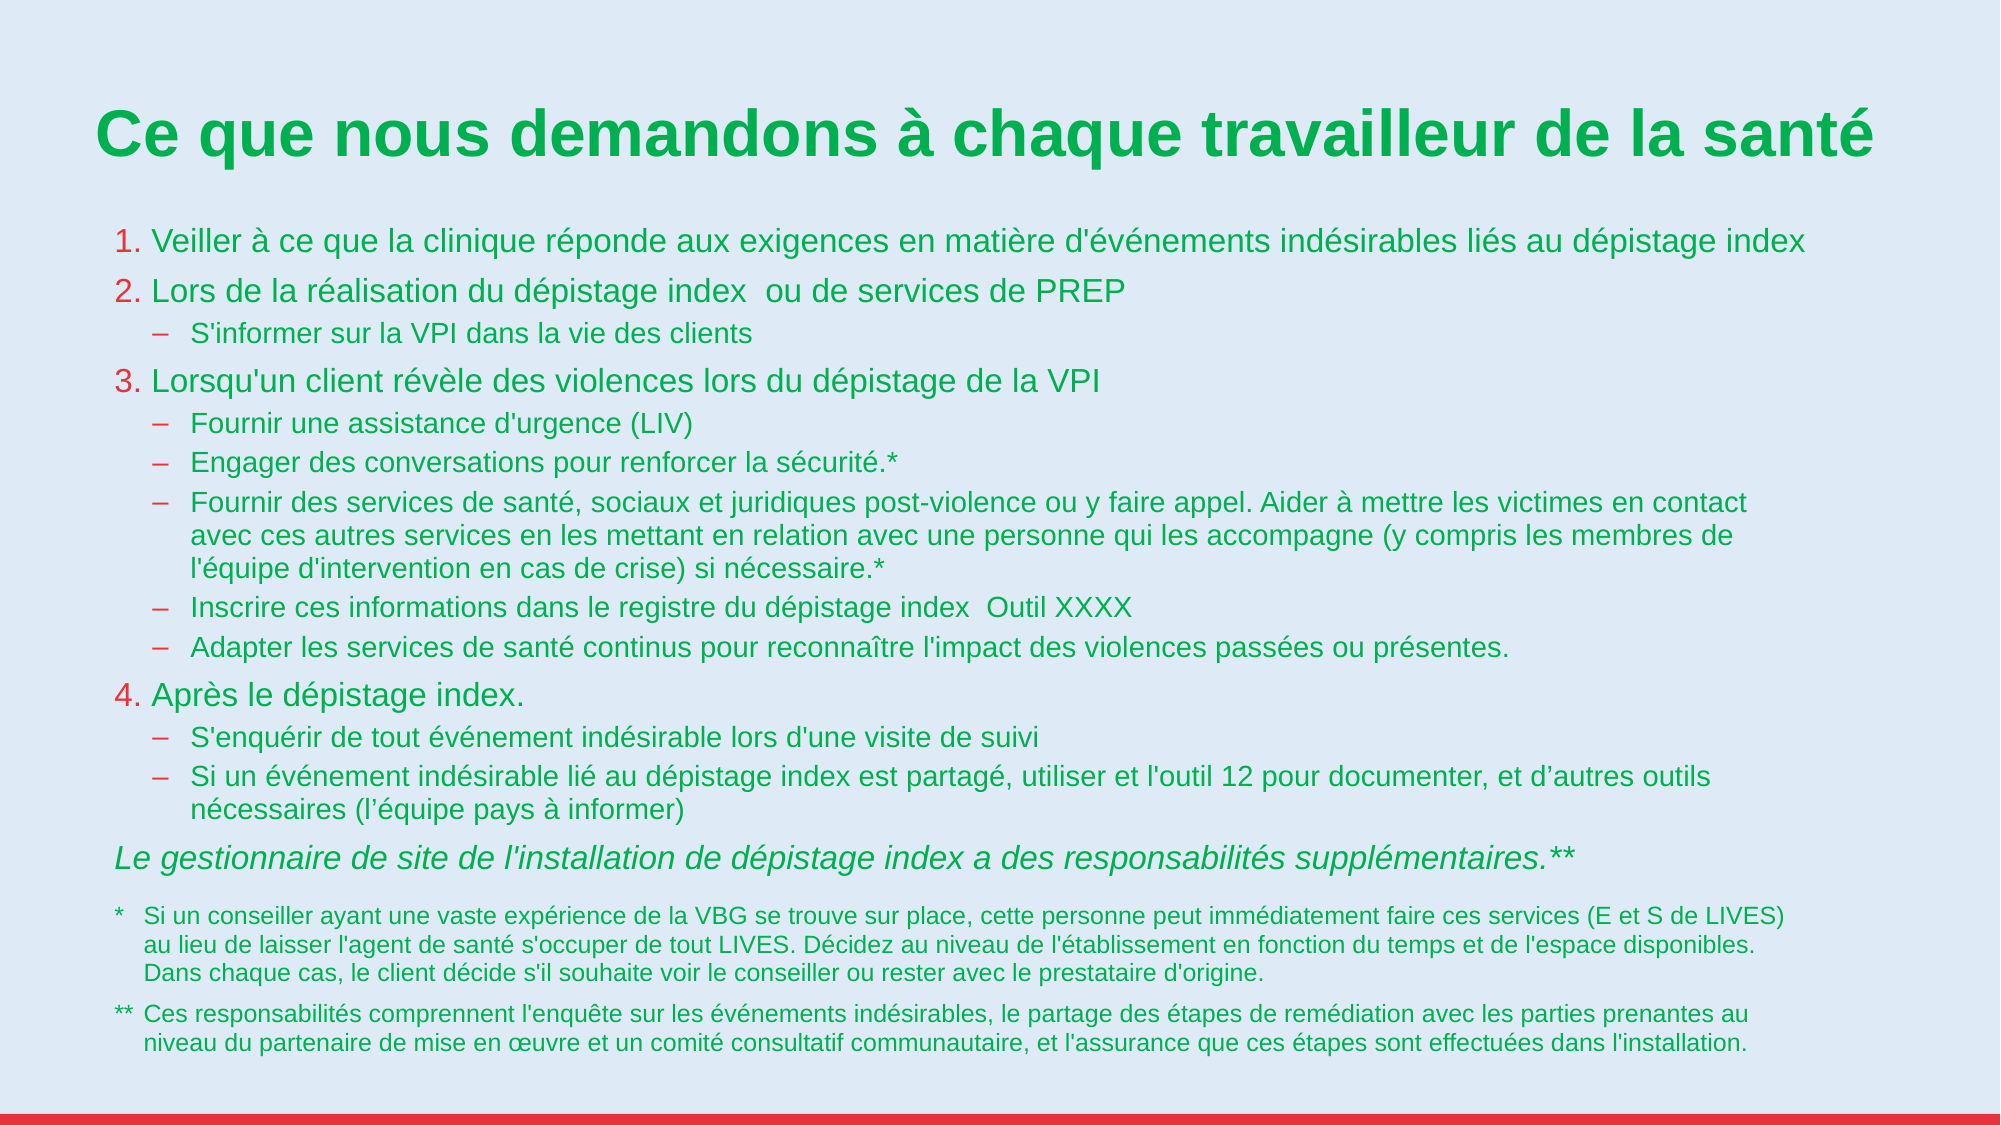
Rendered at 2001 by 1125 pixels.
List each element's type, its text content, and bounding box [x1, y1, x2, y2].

list Veiller à ce que la clinique réponde aux exigences en matière d'événements indésirables liés au dépistage index Lors de la réalisation du dépistage index ou de services de PREP S'informer sur la VPI dans la vie des clients Lorsqu'un client révèle des violences lors du dépistage de la VPI Fournir une assistance d'urgence (LIV) Engager des conversations pour renforcer la sécurité.* Fournir des services de santé, sociaux et juridiques post-violence ou y faire appel. Aider à mettre les victimes en contact avec ces autres services en les mettant en relation avec une personne qui les accompagne (y compris les membres de l'équipe d'intervention en cas de crise) si nécessaire.* Inscrire ces informations dans le registre du dépistage index Outil XXXX Adapter les services de santé continus pour reconnaître l'impact des violences passées ou présentes. Après le dépistage index. S'enquérir de tout événement indésirable lors d'une visite de suivi Si un événement indésirable lié au dépistage index est partagé, utiliser et l'outil 12 pour documenter, et d’autres outils nécessaires (l’équipe pays à informer) Le gestionnaire de site de l'installation de dépistage index a des responsabilités supplémentaires.** * Si un conseiller ayant une vaste expérience de la VBG se trouve sur place, cette personne peut immédiatement faire ces services (E et S de LIVES) au lieu de laisser l'agent de santé s'occuper de tout LIVES. Décidez au niveau de l'établissement en fonction du temps et de l'espace disponibles. Dans chaque cas, le client décide s'il souhaite voir le conseiller ou rester avec le prestataire d'origine. ** Ces responsabilités comprennent l'enquête sur les événements indésirables, le partage des étapes de remédiation avec les parties prenantes au niveau du partenaire de mise en œuvre et un comité consultatif communautaire, et l'assurance que ces étapes sont effectuées dans l'installation. [99, 214, 1825, 1106]
title Ce que nous demandons à chaque travailleur de la santé [80, 85, 1920, 179]
